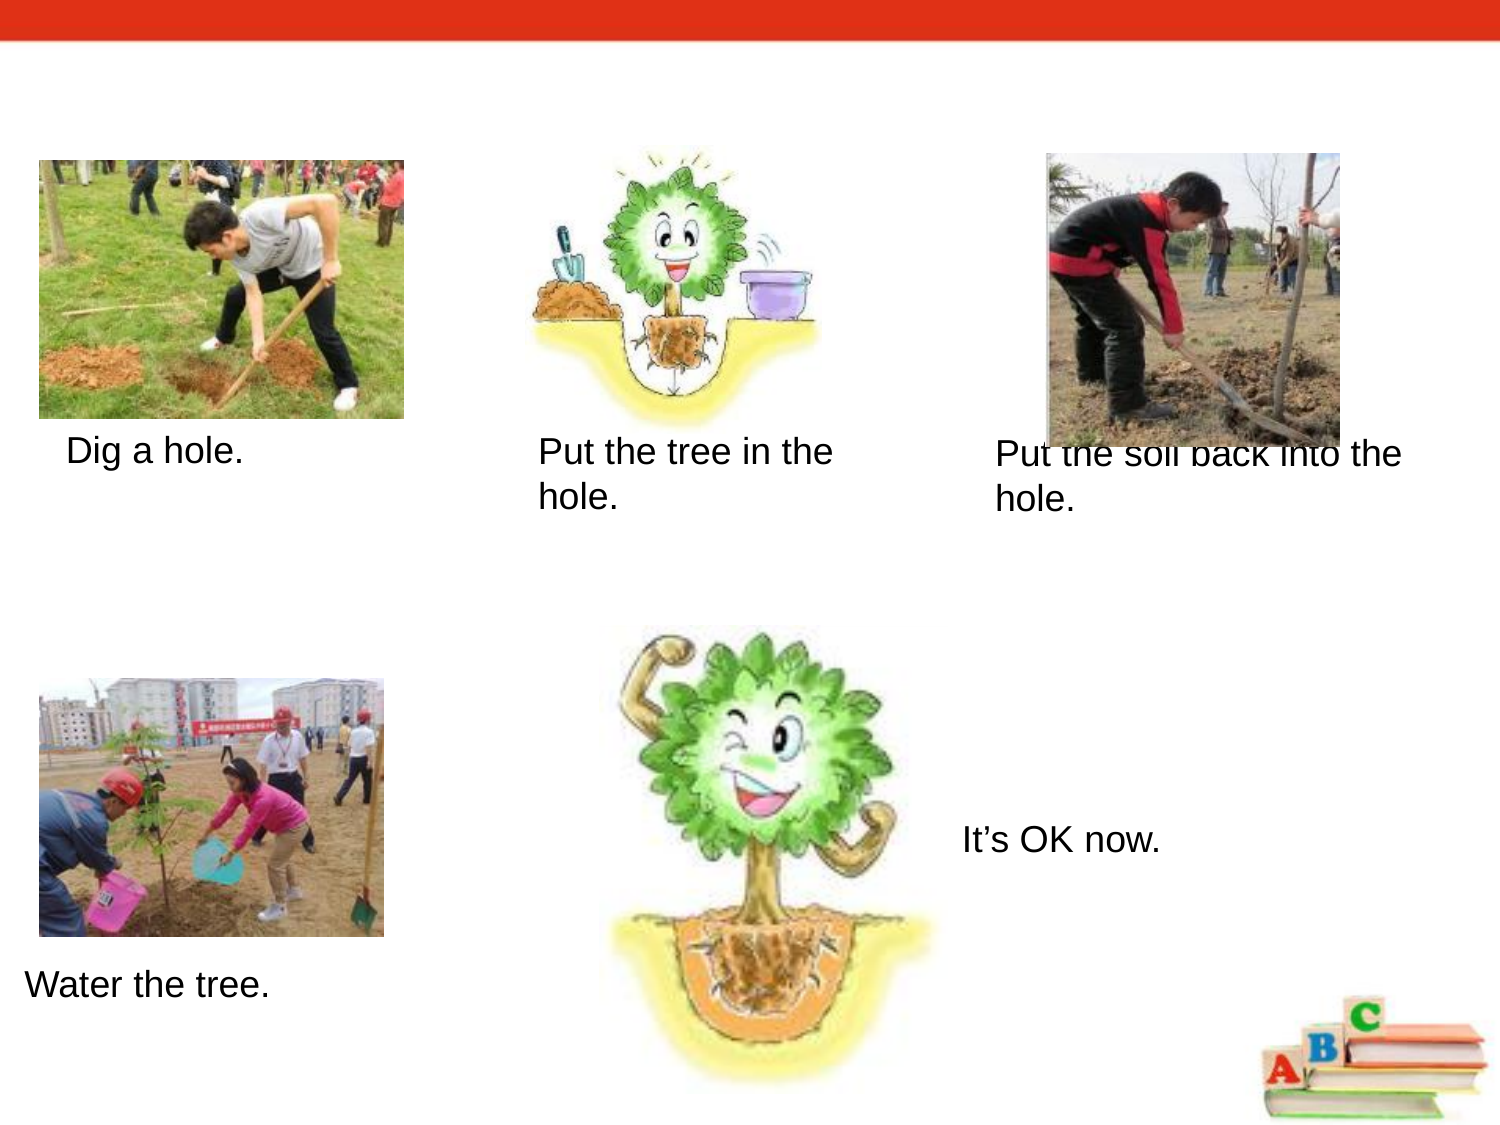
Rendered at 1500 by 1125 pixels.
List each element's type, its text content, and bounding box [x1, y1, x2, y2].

text_box Dig a hole. [51, 418, 523, 479]
text_box It’s OK now. [956, 807, 1420, 868]
picture [0, 0, 1500, 1125]
text_box Water the tree. [9, 952, 565, 1012]
text_box Put the tree in the hole. [523, 420, 908, 525]
text_box Put the soil back into the hole. [980, 422, 1472, 527]
